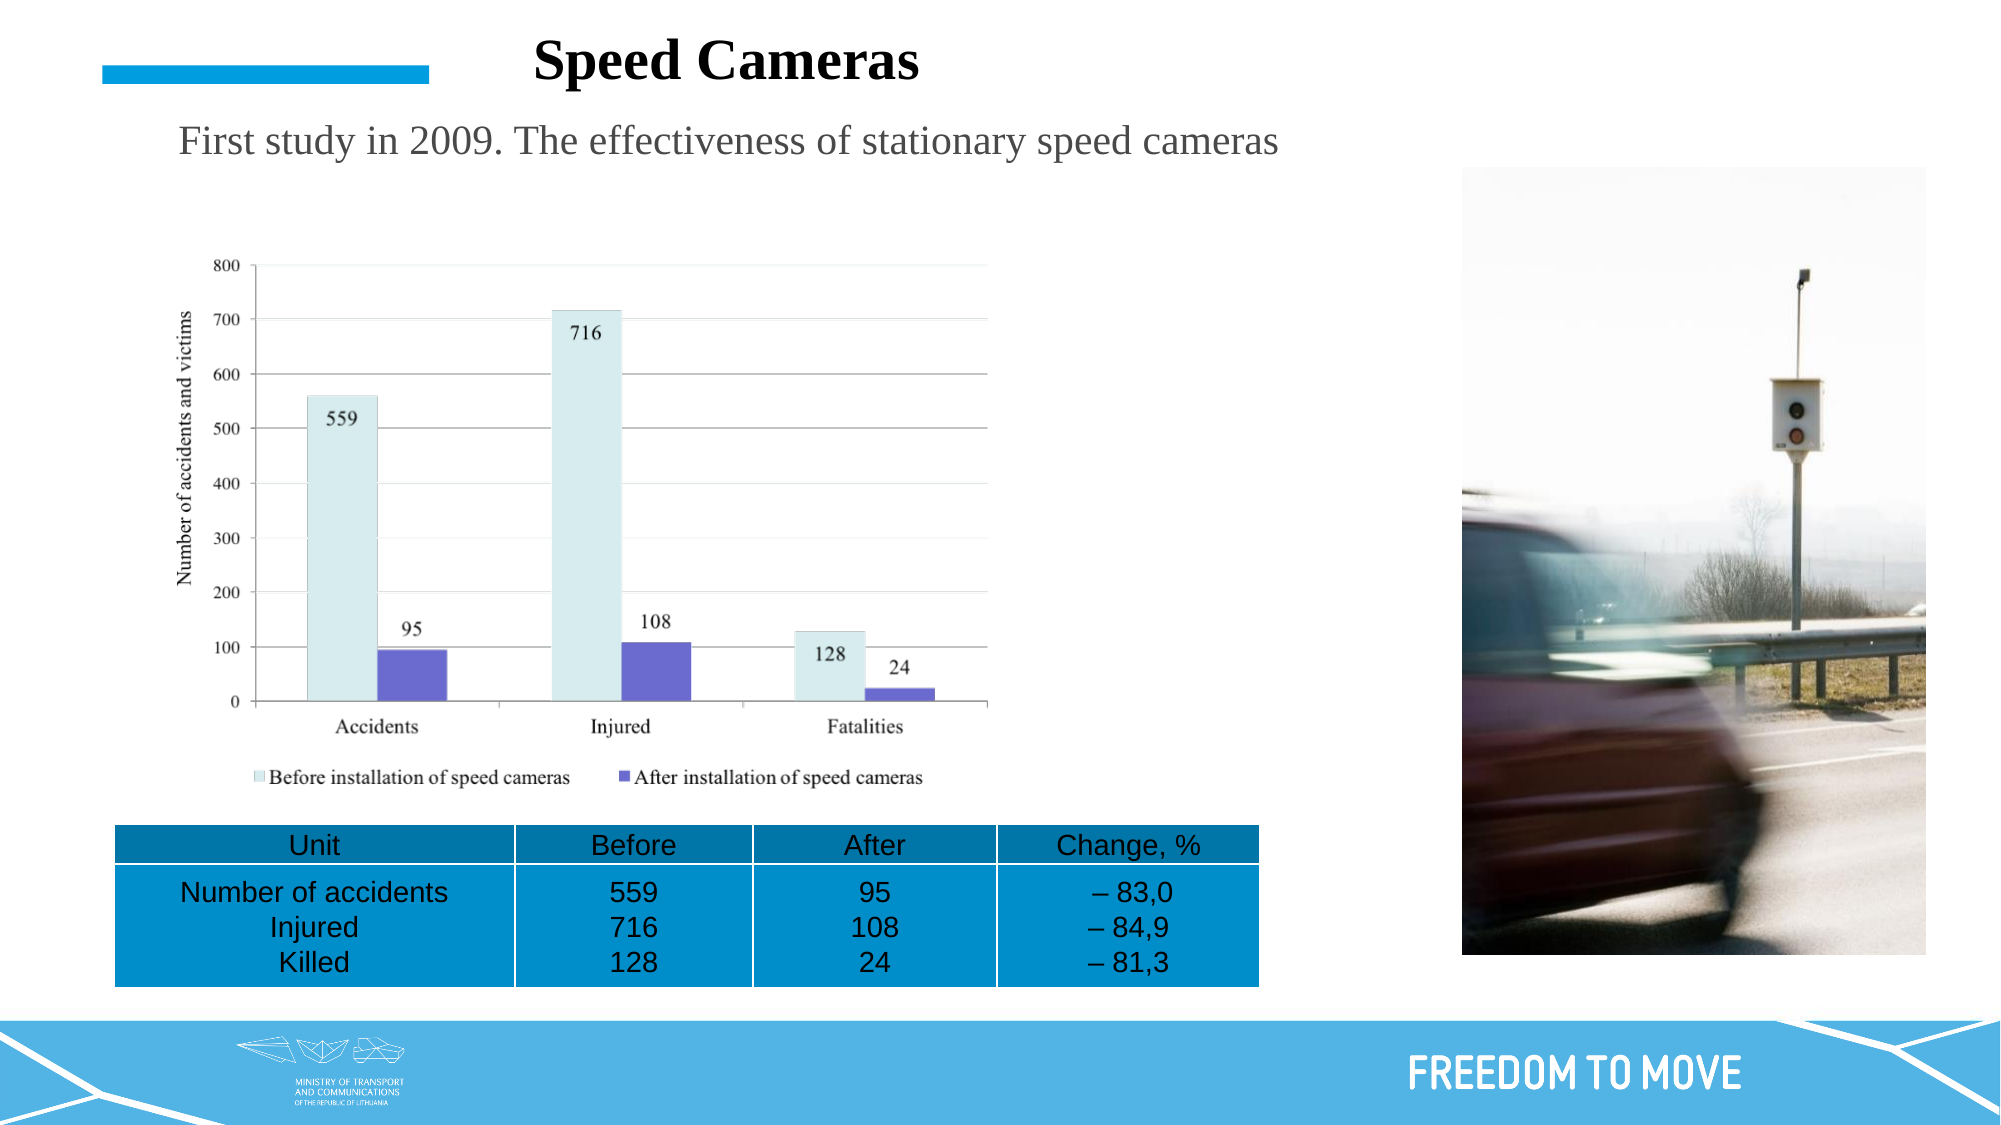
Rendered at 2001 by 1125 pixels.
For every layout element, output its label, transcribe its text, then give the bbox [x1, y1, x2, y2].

table_cell Number of accidents Injured Killed [115, 865, 514, 987]
table_header Change, % [998, 825, 1259, 863]
table_cell 95 108 24 [754, 865, 996, 987]
text_box First study in 2009. The effectiveness of stationary speed cameras [163, 110, 1463, 171]
picture [0, 0, 2001, 1125]
title Speed Cameras [518, 21, 1108, 110]
table_header Before [516, 825, 752, 863]
table_header Unit [115, 825, 514, 863]
table_header After [754, 825, 996, 863]
table_cell 559 716 128 [516, 865, 752, 987]
table_cell – 83,0 – 84,9 – 81,3 [998, 865, 1259, 987]
